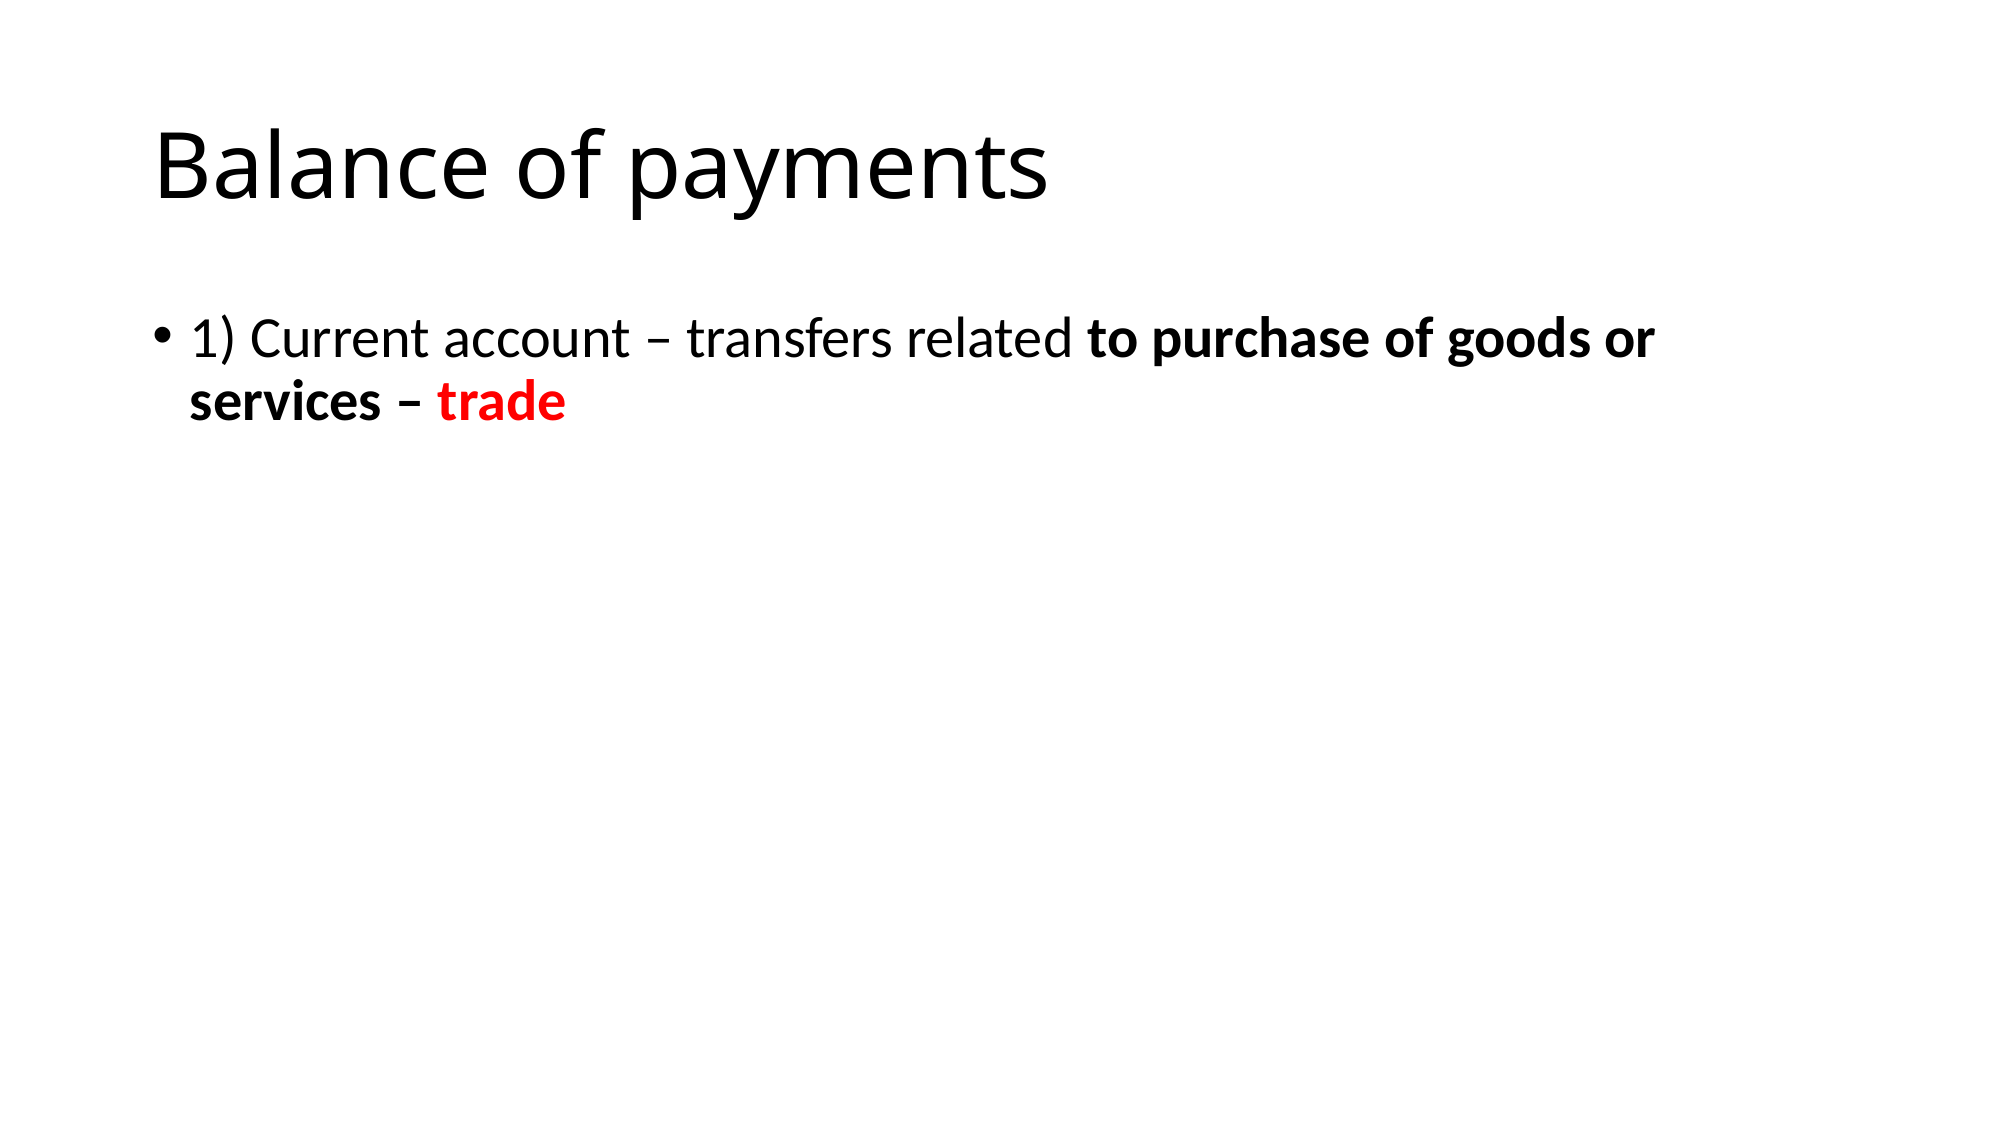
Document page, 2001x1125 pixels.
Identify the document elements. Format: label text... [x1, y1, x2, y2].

title Balance of payments [137, 59, 1863, 278]
list 1) Current account – transfers related to purchase of goods or services – trade [137, 299, 1863, 1014]
